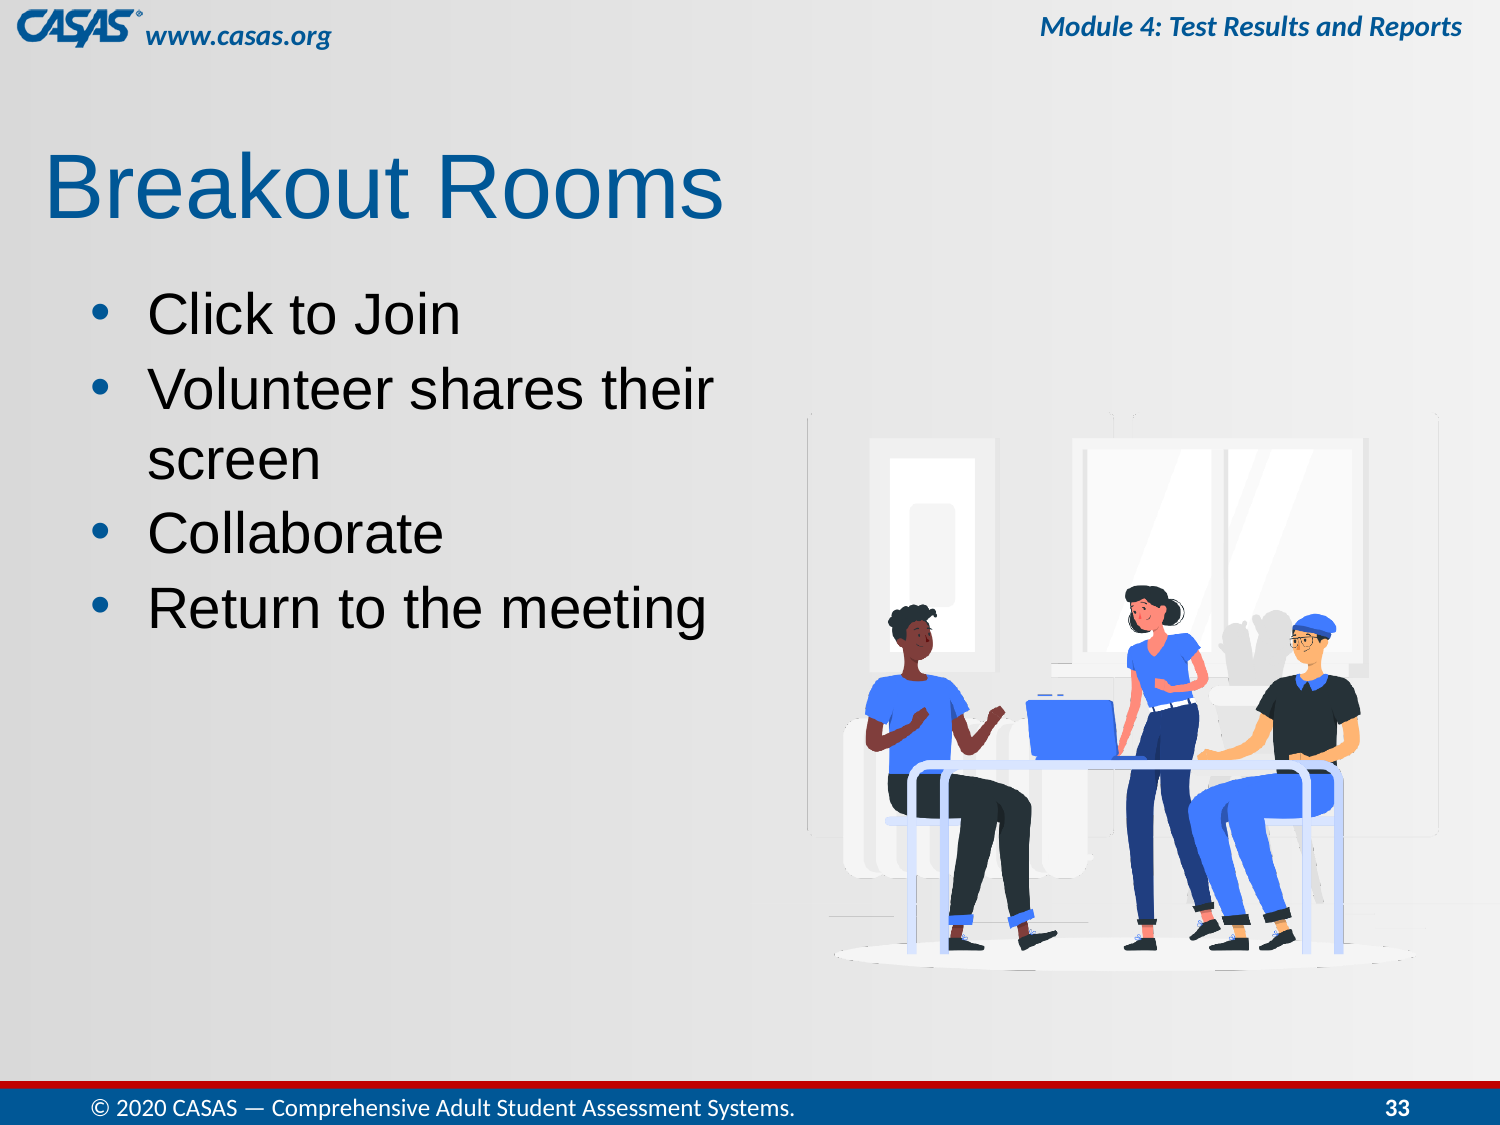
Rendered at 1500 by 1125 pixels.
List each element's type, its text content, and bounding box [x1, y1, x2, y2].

title Breakout Rooms [28, 94, 1478, 270]
slide_number 33 [1299, 1087, 1425, 1125]
picture [11, 3, 145, 52]
picture [749, 329, 1500, 1080]
slide_number © 2020 CASAS — Comprehensive Adult Student Assessment Systems. [75, 1087, 814, 1125]
list Click to Join Volunteer shares their screen Collaborate Return to the meeting [75, 269, 738, 1082]
